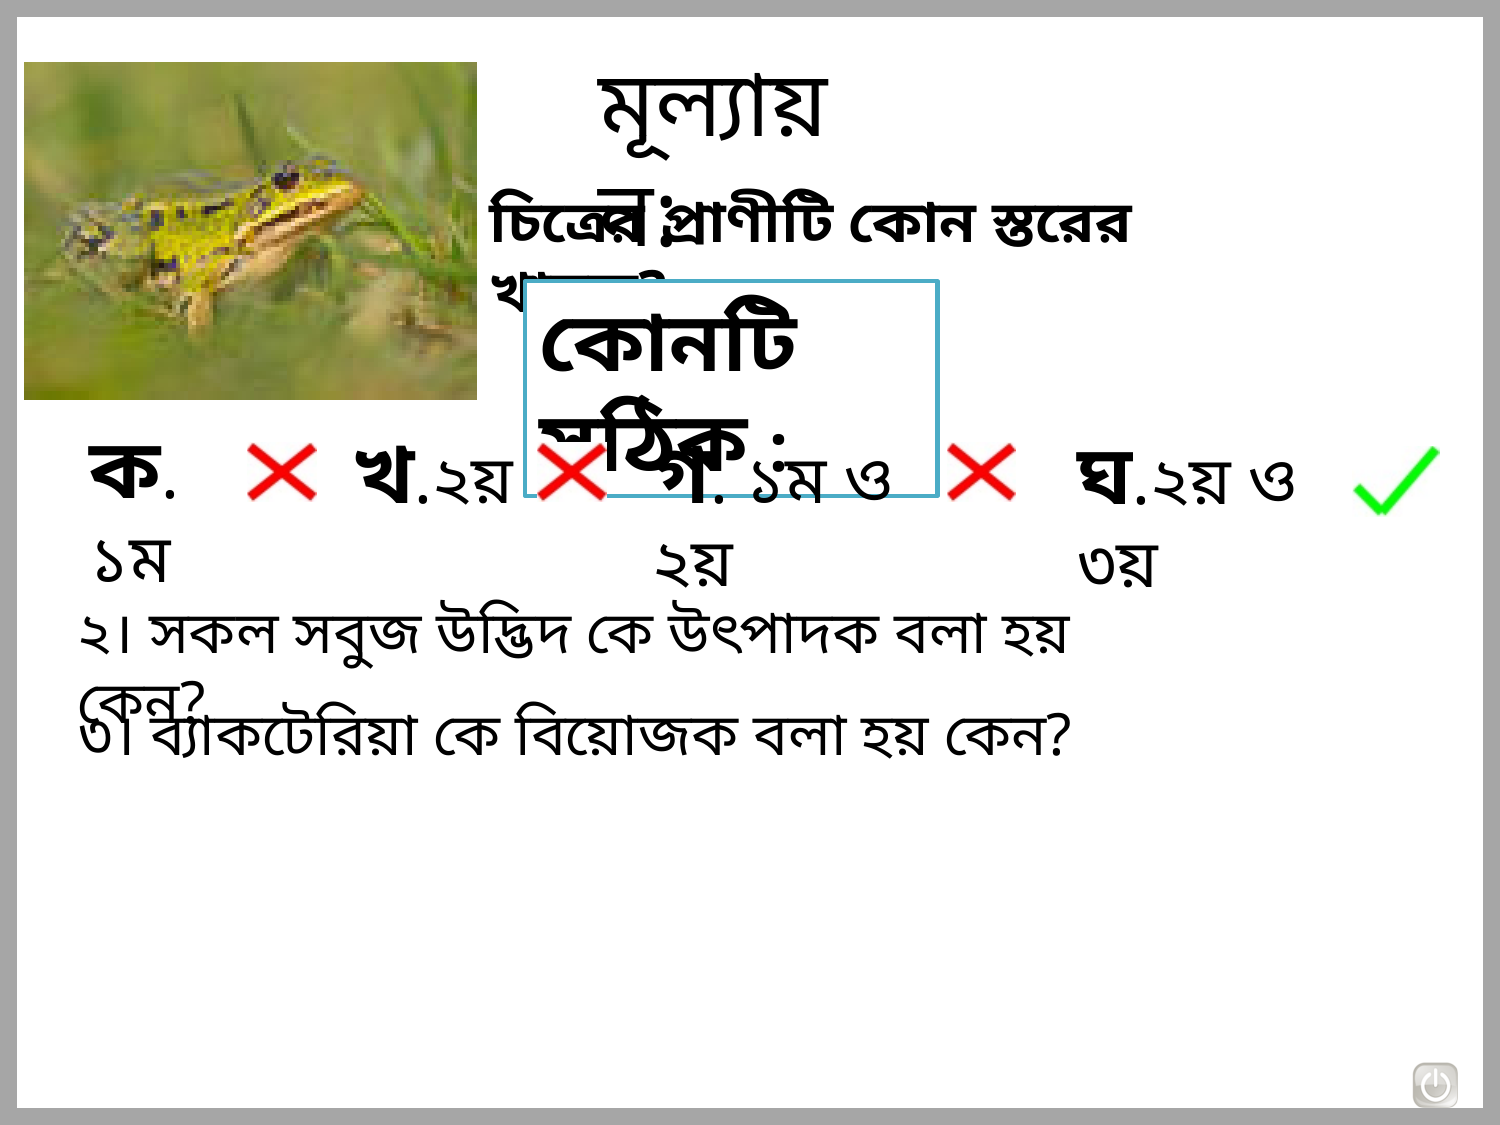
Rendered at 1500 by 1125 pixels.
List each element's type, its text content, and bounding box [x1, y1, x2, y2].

text_box কোনটি সঠিক : [523, 279, 940, 412]
text_box চিত্রের প্রাণীটি কোন স্তরের খাদক? [482, 176, 1290, 332]
picture [537, 441, 607, 502]
text_box ৩। ব্যাকটেরিয়া কে বিয়োজক বলা হয় কেন? [63, 689, 1157, 775]
picture [946, 441, 1017, 502]
text_box মূল্যায়ন: [583, 37, 884, 273]
picture [1351, 446, 1440, 518]
picture [23, 62, 477, 401]
text_box ক. ১ম [75, 410, 275, 587]
text_box খ.২য় [337, 412, 637, 528]
picture [247, 441, 317, 502]
text_box গ. ১ম ও ২য় [637, 412, 963, 587]
text_box ঘ.২য় ও ৩য় [1062, 413, 1388, 609]
text_box ২। সকল সবুজ উদ্ভিদ কে উৎপাদক বলা হয় কেন? [62, 587, 1156, 743]
